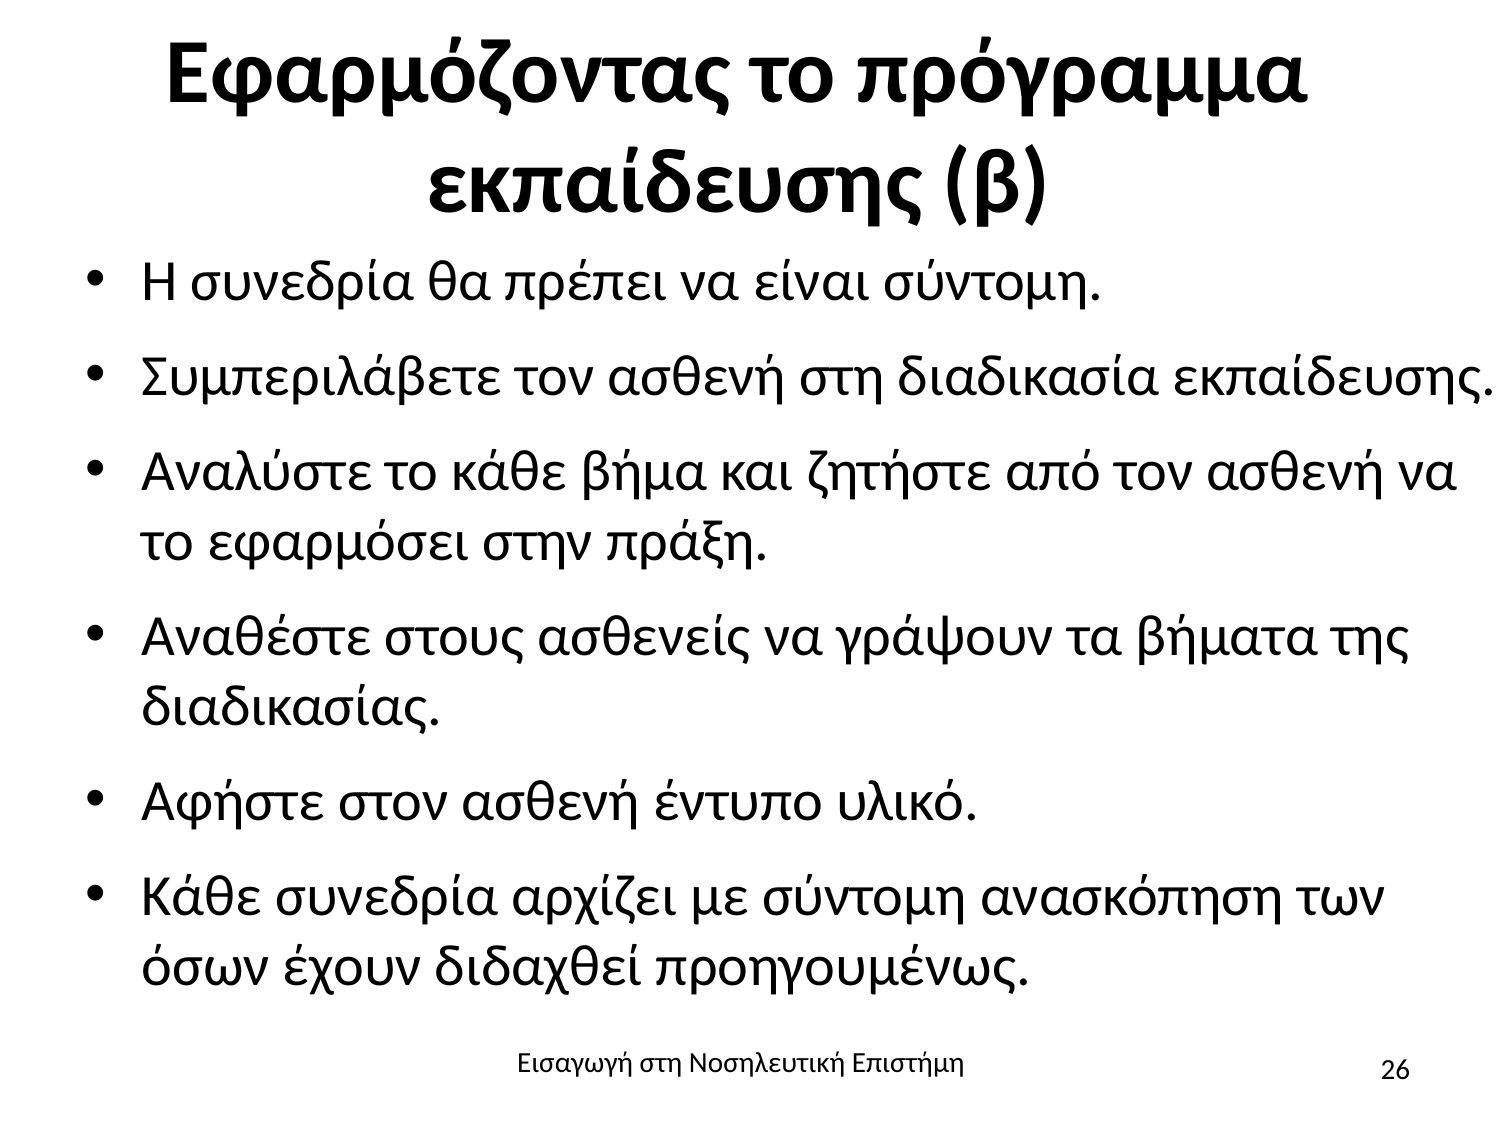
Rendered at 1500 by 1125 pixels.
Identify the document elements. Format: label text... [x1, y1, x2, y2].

list Η συνεδρία θα πρέπει να είναι σύντομη. Συμπεριλάβετε τον ασθενή στη διαδικασία εκπαίδευσης. Αναλύστε το κάθε βήμα και ζητήστε από τον ασθενή να το εφαρμόσει στην πράξη. Αναθέστε στους ασθενείς να γράψουν τα βήματα της διαδικασίας. Αφήστε στον ασθενή έντυπο υλικό. Κάθε συνεδρία αρχίζει με σύντομη ανασκόπηση των όσων έχουν διδαχθεί προηγουμένως. [70, 234, 1500, 621]
title Εφαρμόζοντας το πρόγραμμα εκπαίδευσης (β) [64, 44, 1412, 199]
text_box 26 [1074, 1042, 1425, 1103]
text_box Εισαγωγή στη Νοσηλευτική Επιστήμη [392, 1035, 1091, 1119]
